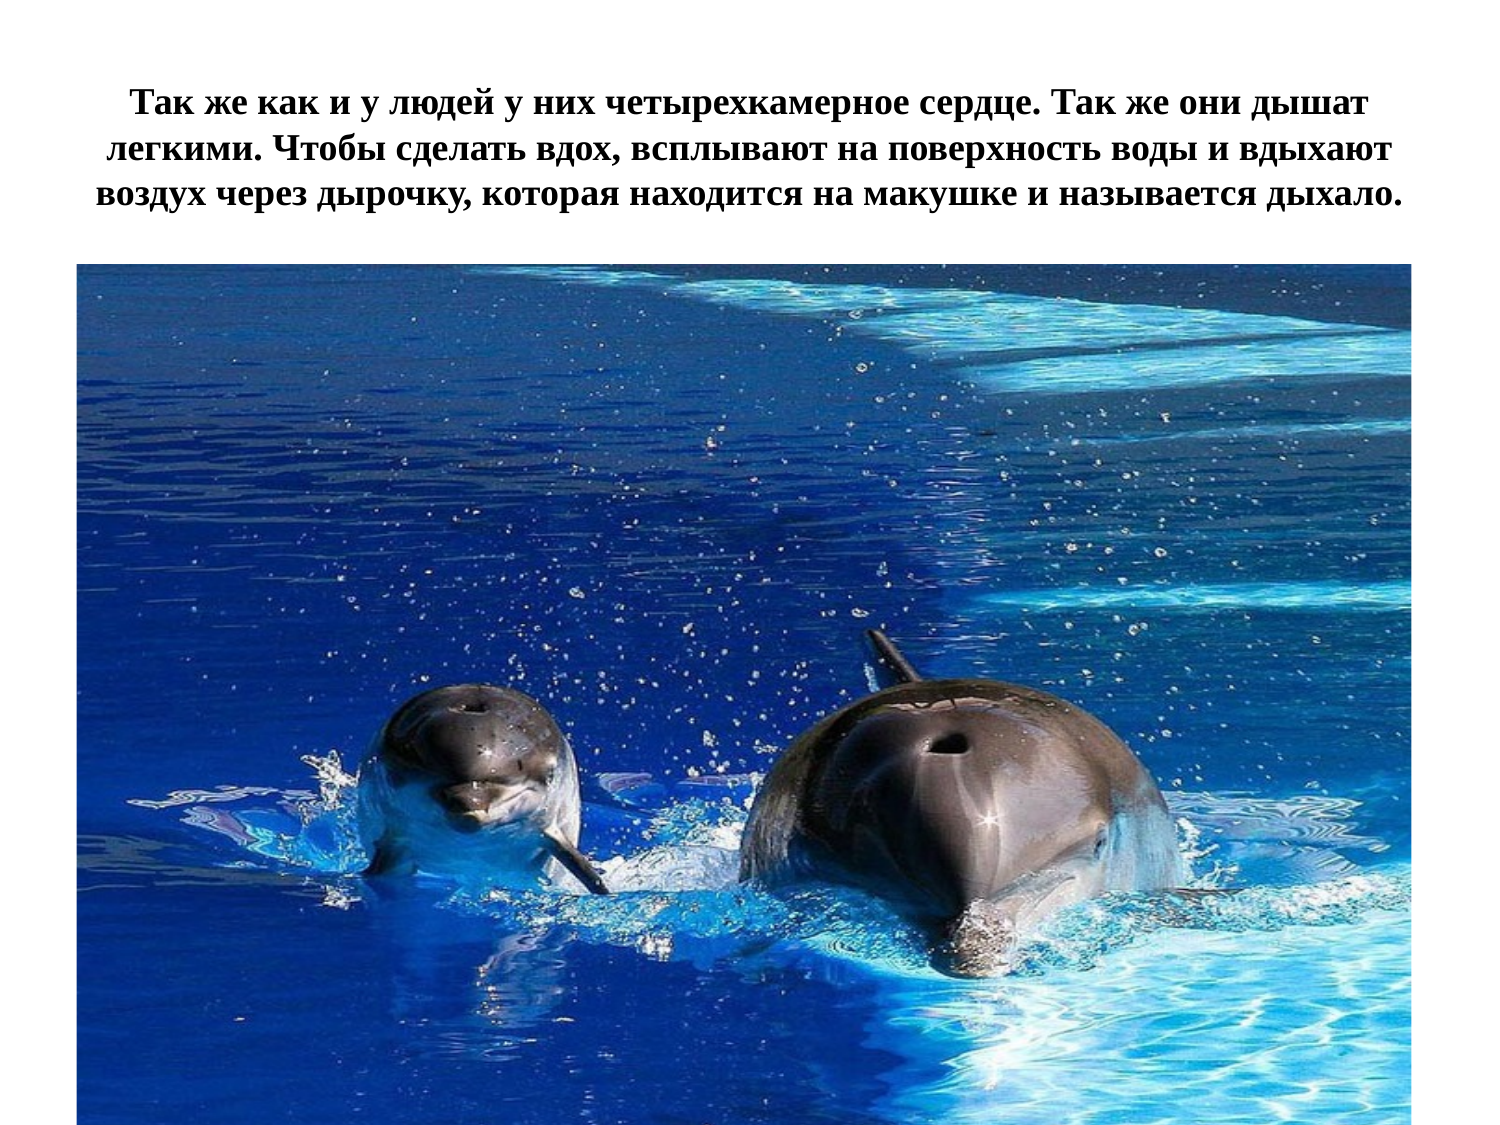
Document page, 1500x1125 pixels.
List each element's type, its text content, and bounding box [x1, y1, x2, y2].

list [76, 264, 1412, 1125]
title Так же как и у людей у них четырехкамерное сердце. Так же они дышат легкими. Чтобы сделать вдох, всплывают на поверхность воды и вдыхают воздух через дырочку, которая находится на макушке и называется дыхало. [75, 45, 1425, 291]
